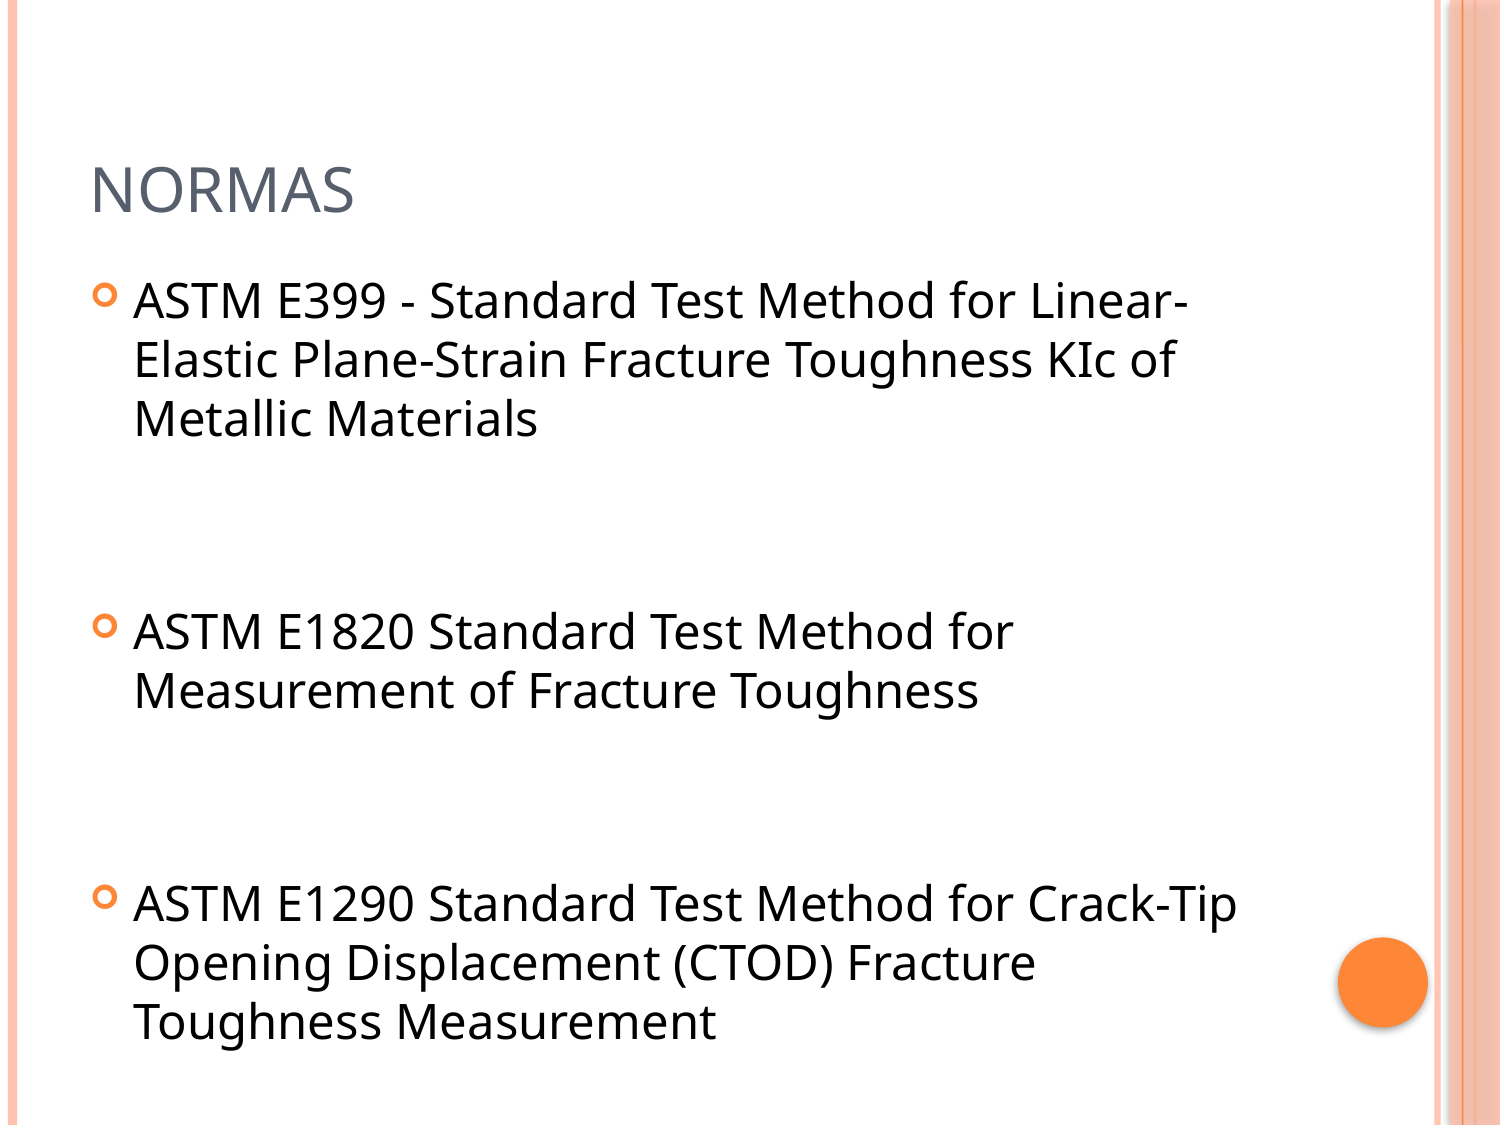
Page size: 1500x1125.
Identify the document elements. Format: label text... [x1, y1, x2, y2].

title Normas [75, 45, 1300, 233]
list ASTM E399 - Standard Test Method for Linear-Elastic Plane-Strain Fracture Toughness KIc of Metallic Materials ASTM E1820 Standard Test Method for Measurement of Fracture Toughness ASTM E1290 Standard Test Method for Crack-Tip Opening Displacement (CTOD) Fracture Toughness Measurement [75, 262, 1300, 1062]
